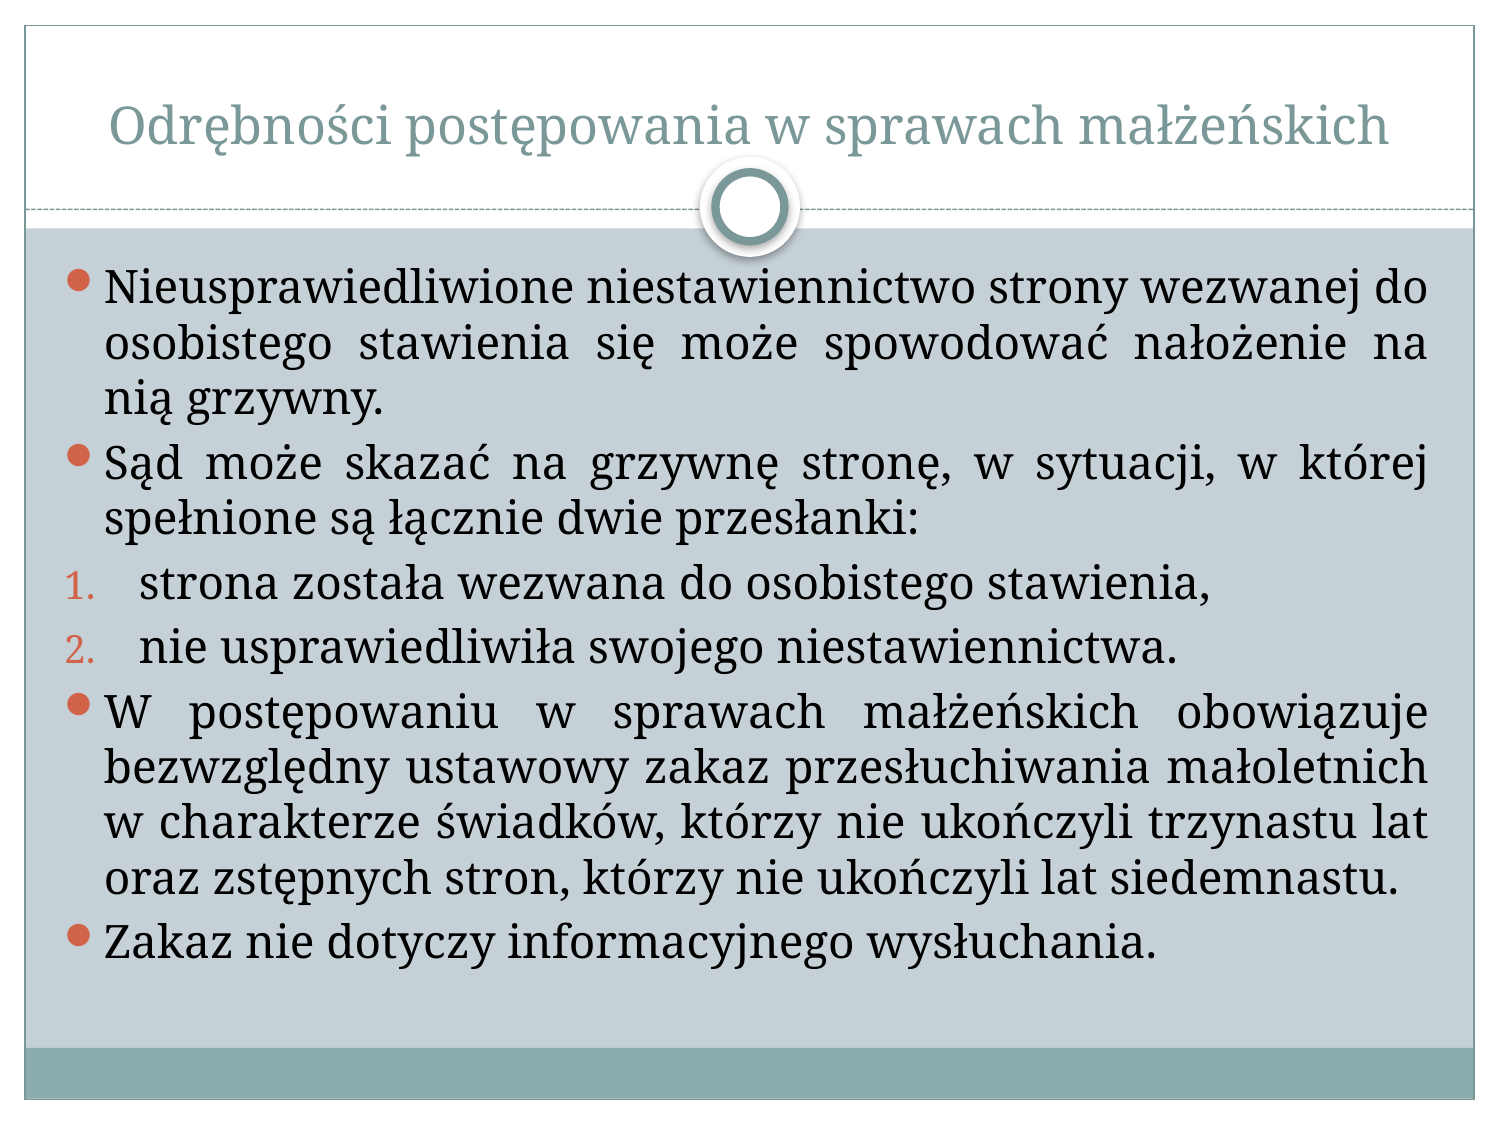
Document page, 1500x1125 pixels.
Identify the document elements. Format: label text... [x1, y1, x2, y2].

list Nieusprawiedliwione niestawiennictwo strony wezwanej do osobistego stawienia się może spowodować nałożenie na nią grzywny. Sąd może skazać na grzywnę stronę, w sytuacji, w której spełnione są łącznie dwie przesłanki: strona została wezwana do osobistego stawienia, nie usprawiedliwiła swojego niestawiennictwa. W postępowaniu w sprawach małżeńskich obowiązuje bezwzględny ustawowy zakaz przesłuchiwania małoletnich w charakterze świadków, którzy nie ukończyli trzynastu lat oraz zstępnych stron, którzy nie ukończyli lat siedemnastu. Zakaz nie dotyczy informacyjnego wysłuchania. [49, 250, 1445, 1001]
title Odrębności postępowania w sprawach małżeńskich [49, 37, 1450, 162]
